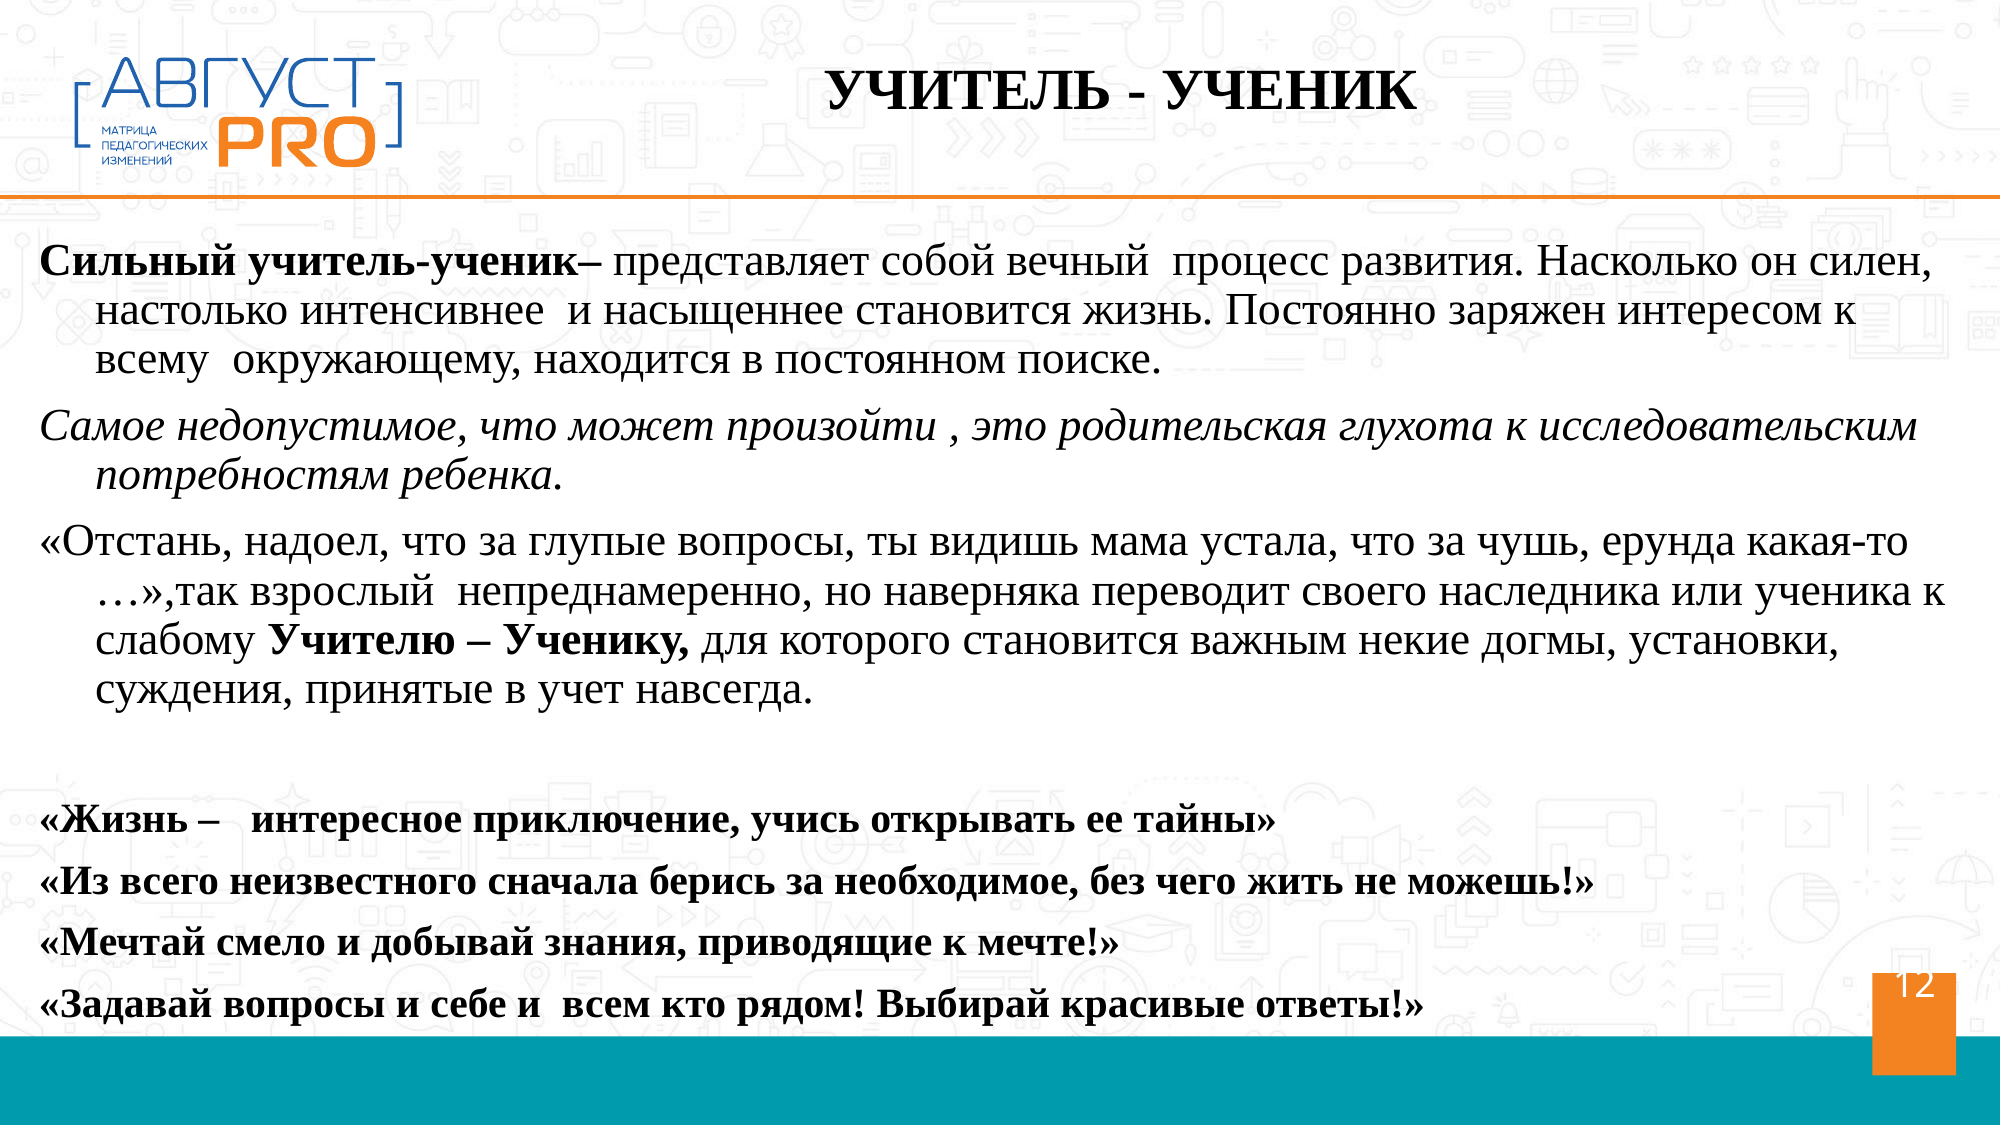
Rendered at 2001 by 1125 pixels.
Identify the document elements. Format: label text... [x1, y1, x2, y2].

list Сильный учитель-ученик– представляет собой вечный процесс развития. Насколько он силен, настолько интенсивнее и насыщеннее становится жизнь. Постоянно заряжен интересом к всему окружающему, находится в постоянном поиске. Самое недопустимое, что может произойти , это родительская глухота к исследовательским потребностям ребенка. «Отстань, надоел, что за глупые вопросы, ты видишь мама устала, что за чушь, ерунда какая-то …»,так взрослый непреднамеренно, но наверняка переводит своего наследника или ученика к слабому Учителю – Ученику, для которого становится важным некие догмы, установки, суждения, принятые в учет навсегда. «Жизнь – интересное приключение, учись открывать ее тайны» «Из всего неизвестного сначала берись за необходимое, без чего жить не можешь!» «Мечтай смело и добывай знания, приводящие к мечте!» «Задавай вопросы и себе и всем кто рядом! Выбирай красивые ответы!» [23, 228, 1973, 835]
list УЧИТЕЛЬ - УЧЕНИК [363, 51, 1879, 161]
picture [0, 0, 2001, 1125]
